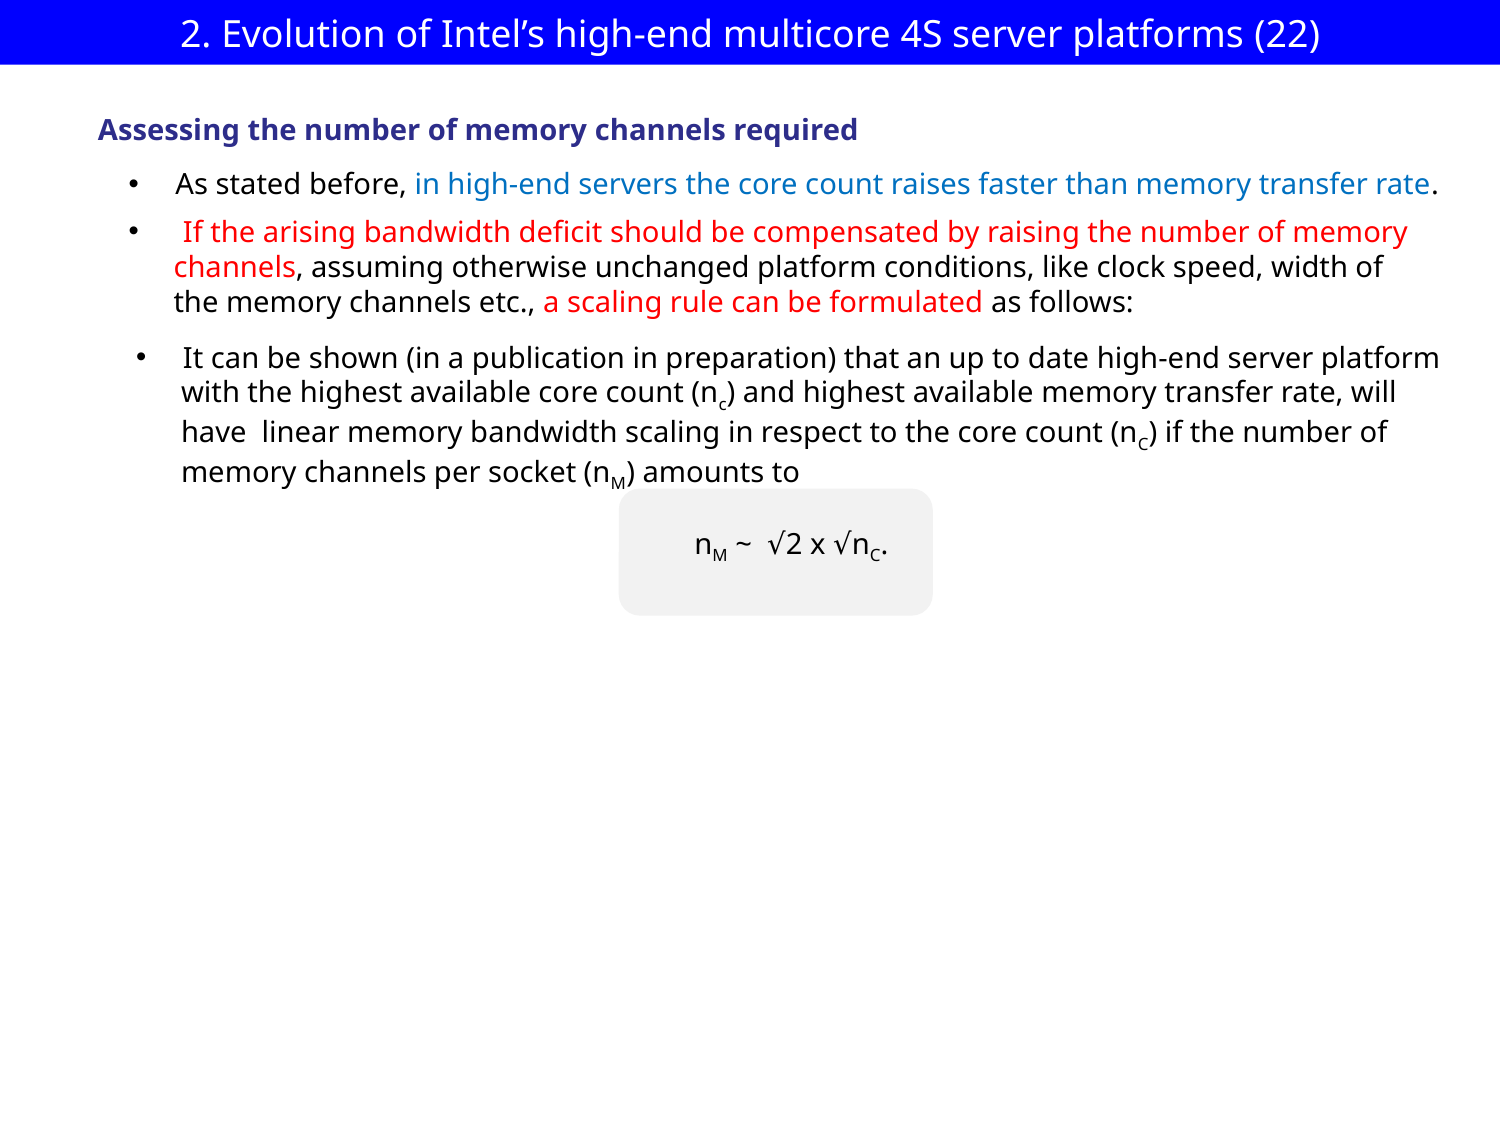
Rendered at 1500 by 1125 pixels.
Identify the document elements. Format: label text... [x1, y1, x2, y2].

text_box As stated before, in high-end servers the core count raises faster than memory transfer rate. If the arising bandwidth deficit should be compensated by raising the number of memory channels, assuming otherwise unchanged platform conditions, like clock speed, width of the memory channels etc., a scaling rule can be formulated as follows: [113, 158, 1454, 326]
text_box [618, 536, 933, 616]
text_box Assessing the number of memory channels required [83, 103, 882, 154]
text_box nM ~ √2 x √nC. [672, 536, 908, 573]
title 2. Evolution of Intel’s high-end multicore 4S server platforms (22) [0, 0, 1500, 65]
text_box It can be shown (in a publication in preparation) that an up to date high-end server platform with the highest available core count (nc) and highest available memory transfer rate, will have linear memory bandwidth scaling in respect to the core count (nC) if the number of memory channels per socket (nM) amounts to [121, 331, 1457, 536]
